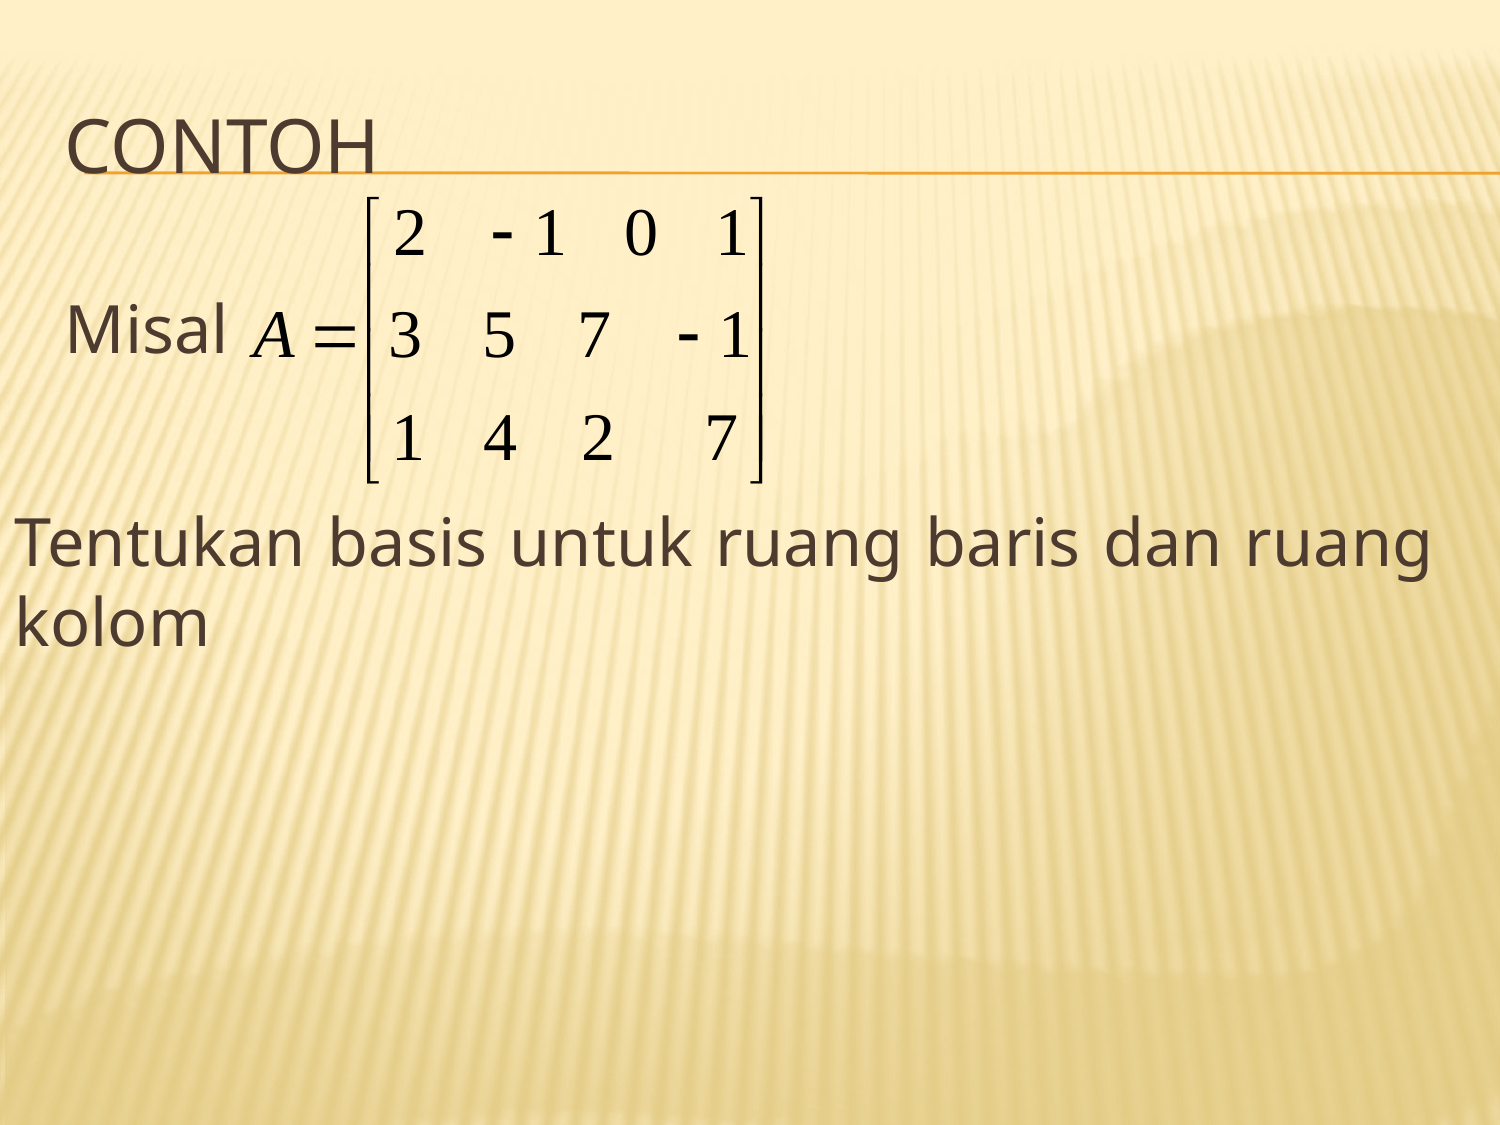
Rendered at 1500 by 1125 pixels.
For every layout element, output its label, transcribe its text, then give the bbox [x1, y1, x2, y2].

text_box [237, 181, 789, 501]
list Misal [50, 279, 227, 388]
text_box Tentukan basis untuk ruang baris dan ruang kolom [0, 492, 1450, 700]
title Contoh [50, 75, 1475, 213]
